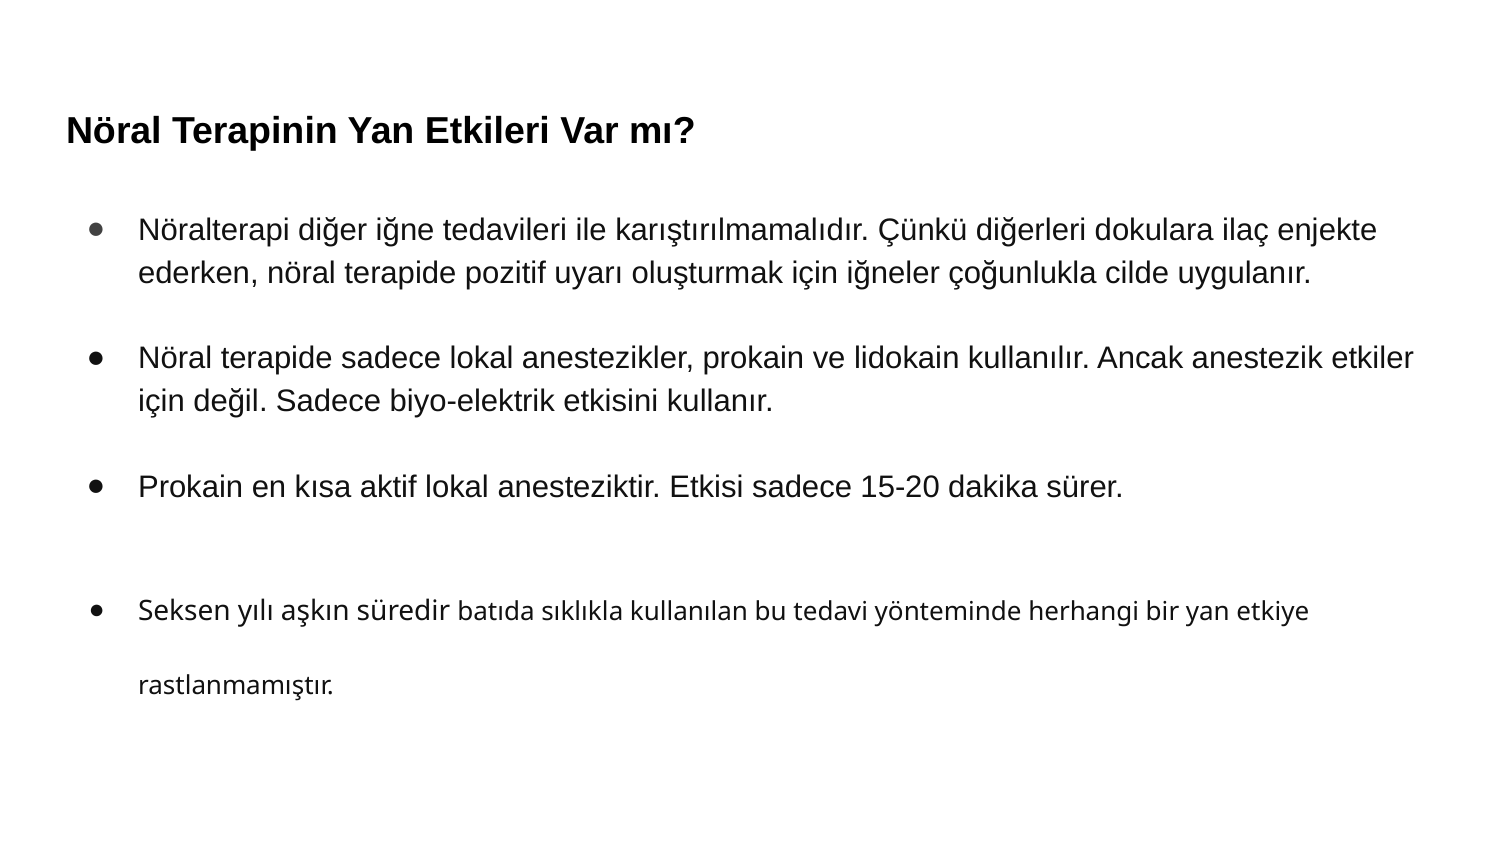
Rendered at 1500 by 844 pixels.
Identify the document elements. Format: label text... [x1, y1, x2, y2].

title Nöral Terapinin Yan Etkileri Var mı? [51, 72, 1449, 167]
list Nöralterapi diğer iğne tedavileri ile karıştırılmamalıdır. Çünkü diğerleri dokulara ilaç enjekte ederken, nöral terapide pozitif uyarı oluşturmak için iğneler çoğunlukla cilde uygulanır. Nöral terapide sadece lokal anestezikler, prokain ve lidokain kullanılır. Ancak anestezik etkiler için değil. Sadece biyo-elektrik etkisini kullanır. Prokain en kısa aktif lokal anesteziktir. Etkisi sadece 15-20 dakika sürer. Seksen yılı aşkın süredir batıda sıklıkla kullanılan bu tedavi yönteminde herhangi bir yan etkiye rastlanmamıştır. [51, 189, 1449, 750]
